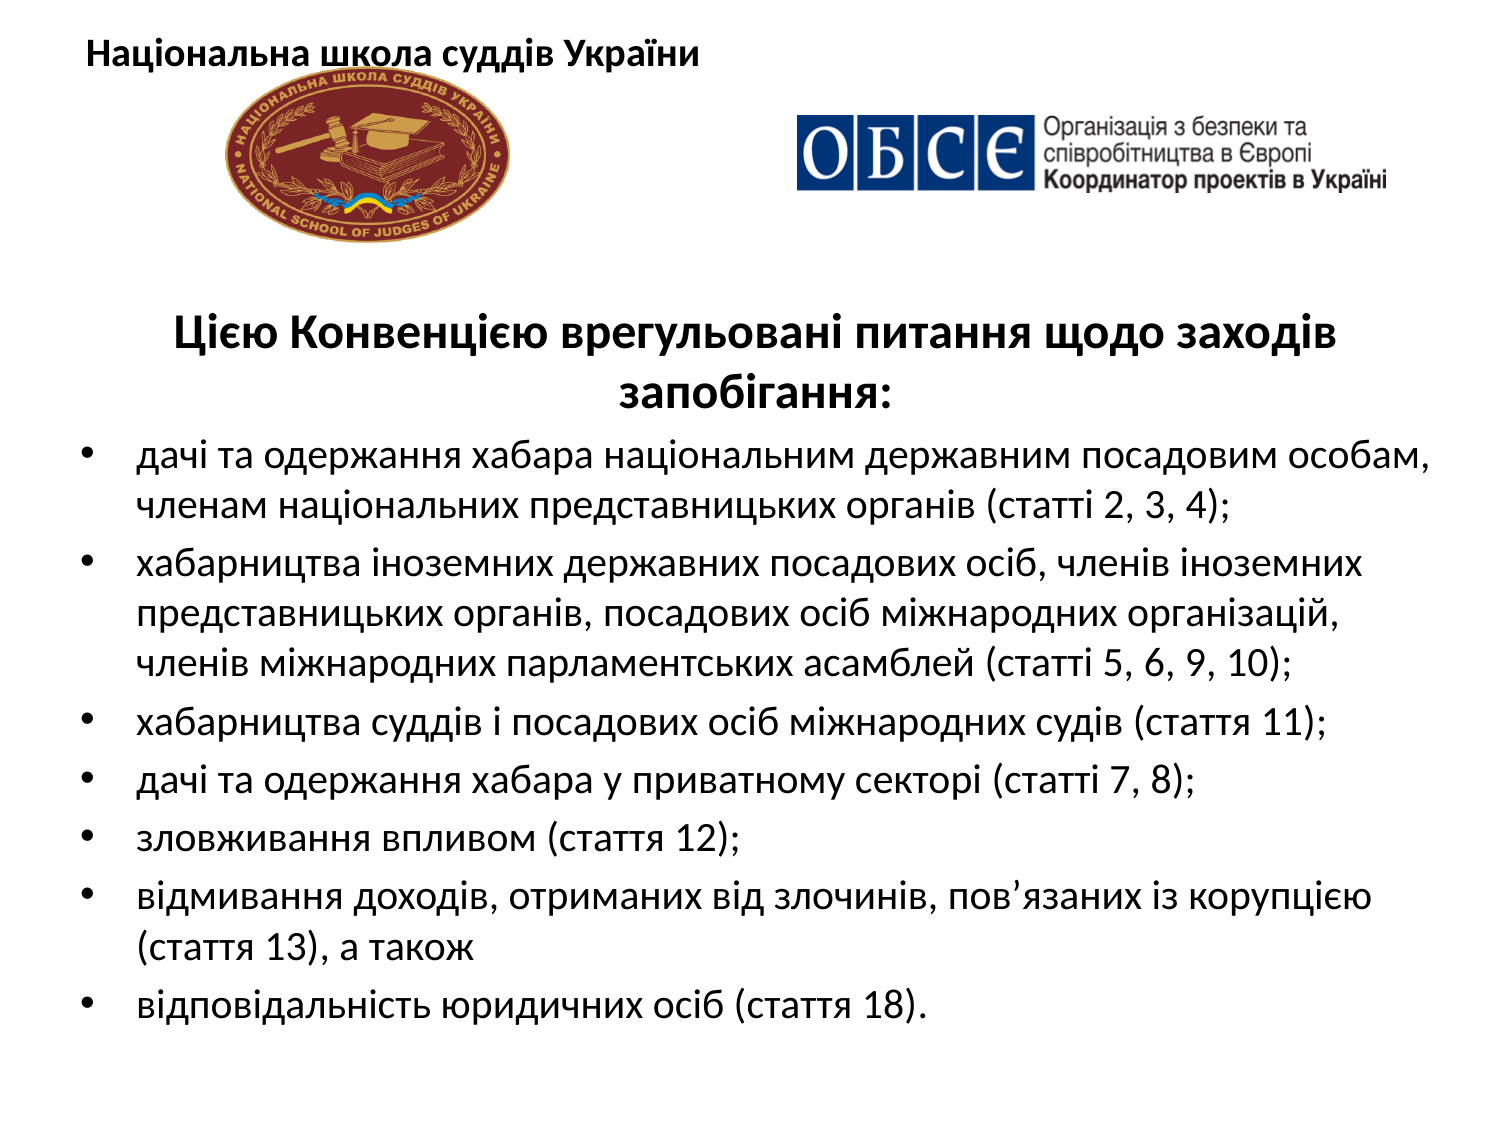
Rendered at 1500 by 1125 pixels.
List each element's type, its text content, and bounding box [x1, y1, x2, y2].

list Цією Конвенцією врегульовані питання щодо заходів запобігання: дачі та одержання хабара національним державним посадовим особам, членам національних представницьких органів (статті 2, 3, 4); хабарництва іноземних державних посадових осіб, членів іноземних представницьких органів, посадових осіб міжнародних організацій, членів міжнародних парламентських асамблей (статті 5, 6, 9, 10); хабарництва суддів і посадових осіб міжнародних судів (стаття 11); дачі та одержання хабара у приватному секторі (статті 7, 8); зловживання впливом (стаття 12); відмивання доходів, отриманих від злочинів, пов’язаних із корупцією (стаття 13), а також відповідальність юридичних осіб (стаття 18). [64, 290, 1447, 1071]
picture [225, 66, 510, 243]
title Національна школа суддів України [29, 17, 1425, 268]
picture [796, 115, 1386, 194]
